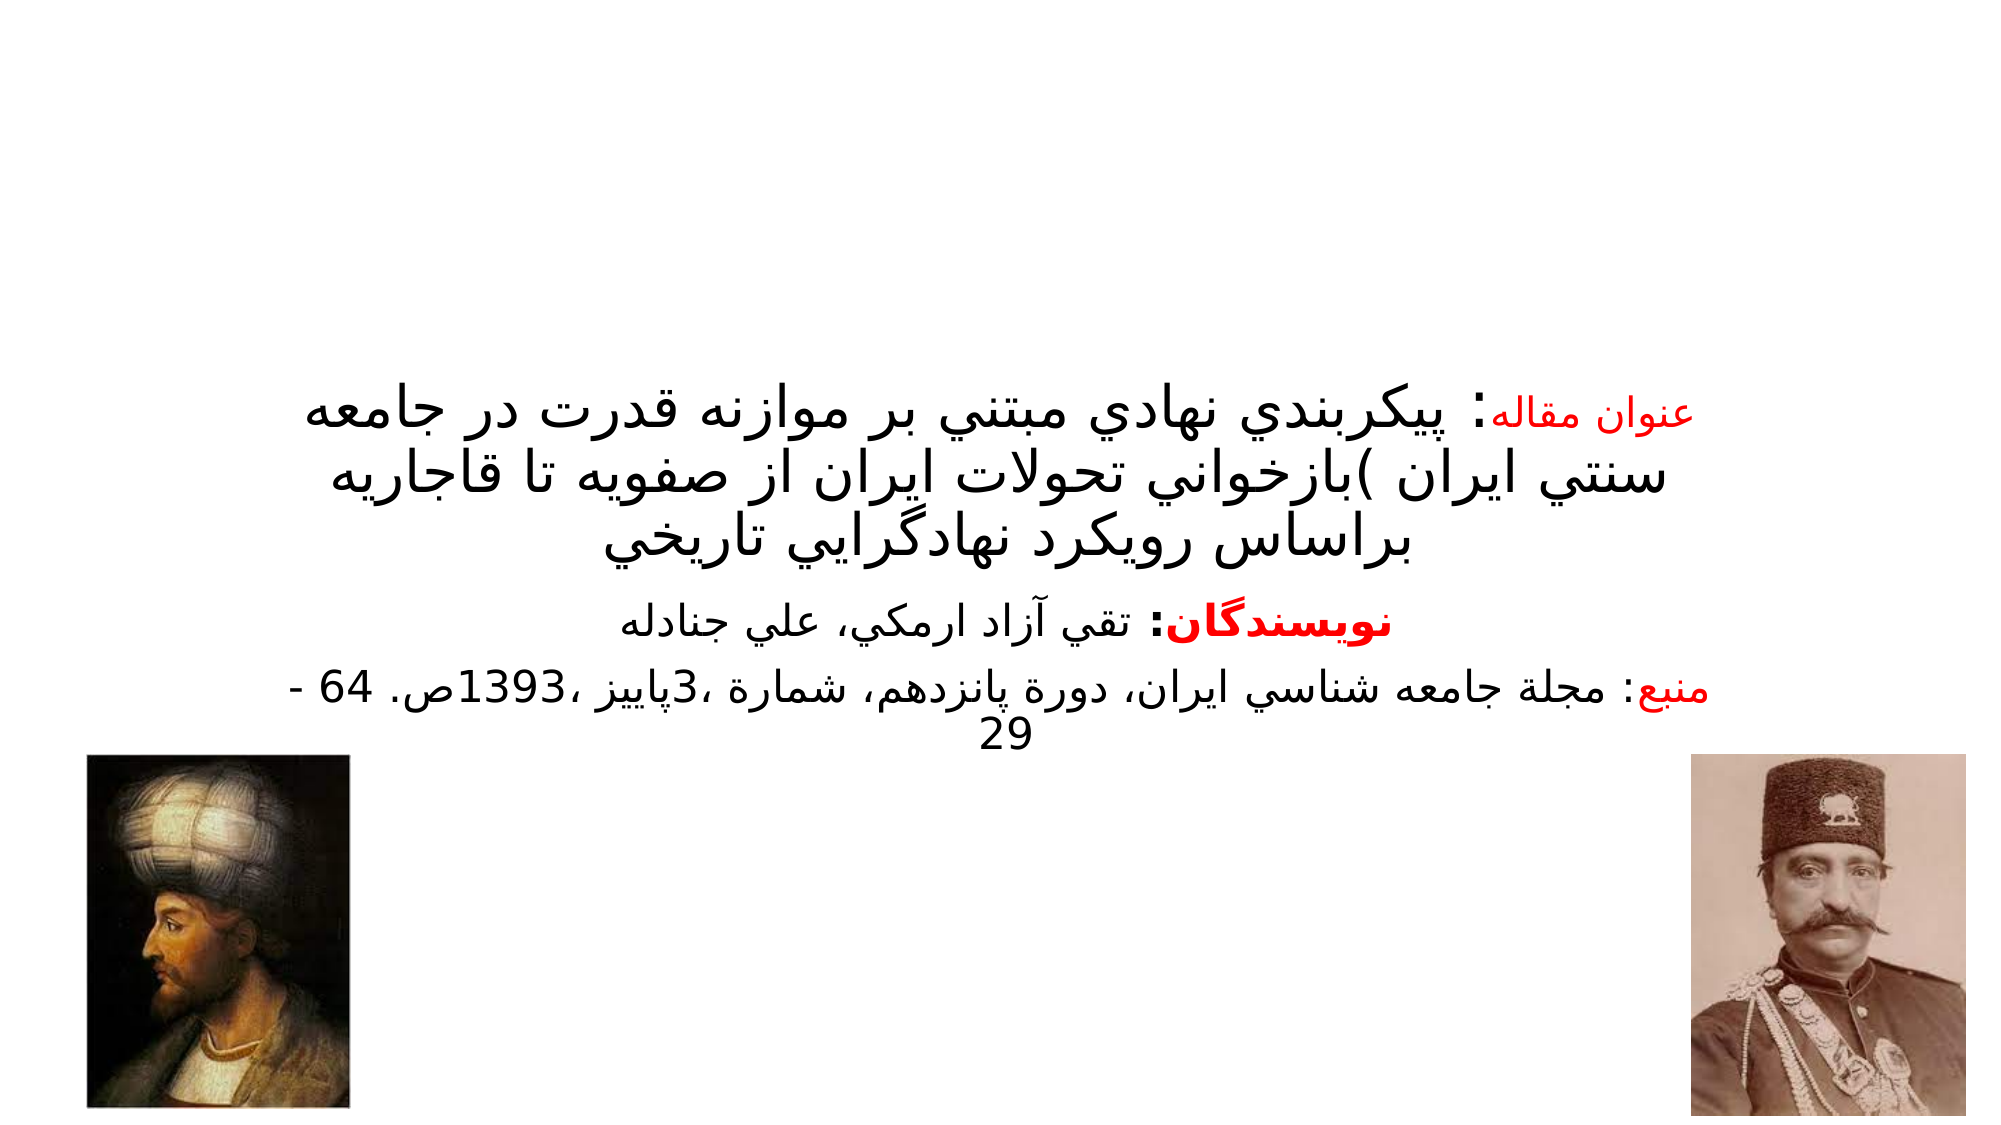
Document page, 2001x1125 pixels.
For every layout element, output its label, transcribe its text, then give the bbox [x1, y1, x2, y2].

picture [1691, 754, 1966, 1116]
subtitle نویسندگان: تقي آزاد ارمكي، علي جنادله منبع: مجلة جامعه شناسي ايران، دورة پانزدهم، شمارة ،3پاييز ،1393ص. 64 -29 [249, 590, 1750, 863]
picture [86, 754, 351, 1109]
title عنوان مقاله: پيكربندي نهادي مبتني بر موازنه قدرت در جامعه سنتي ايران )بازخواني تحولات ايران از صفويه تا قاجاريه براساس رويكرد نهادگرايي تاريخي [249, 184, 1750, 576]
